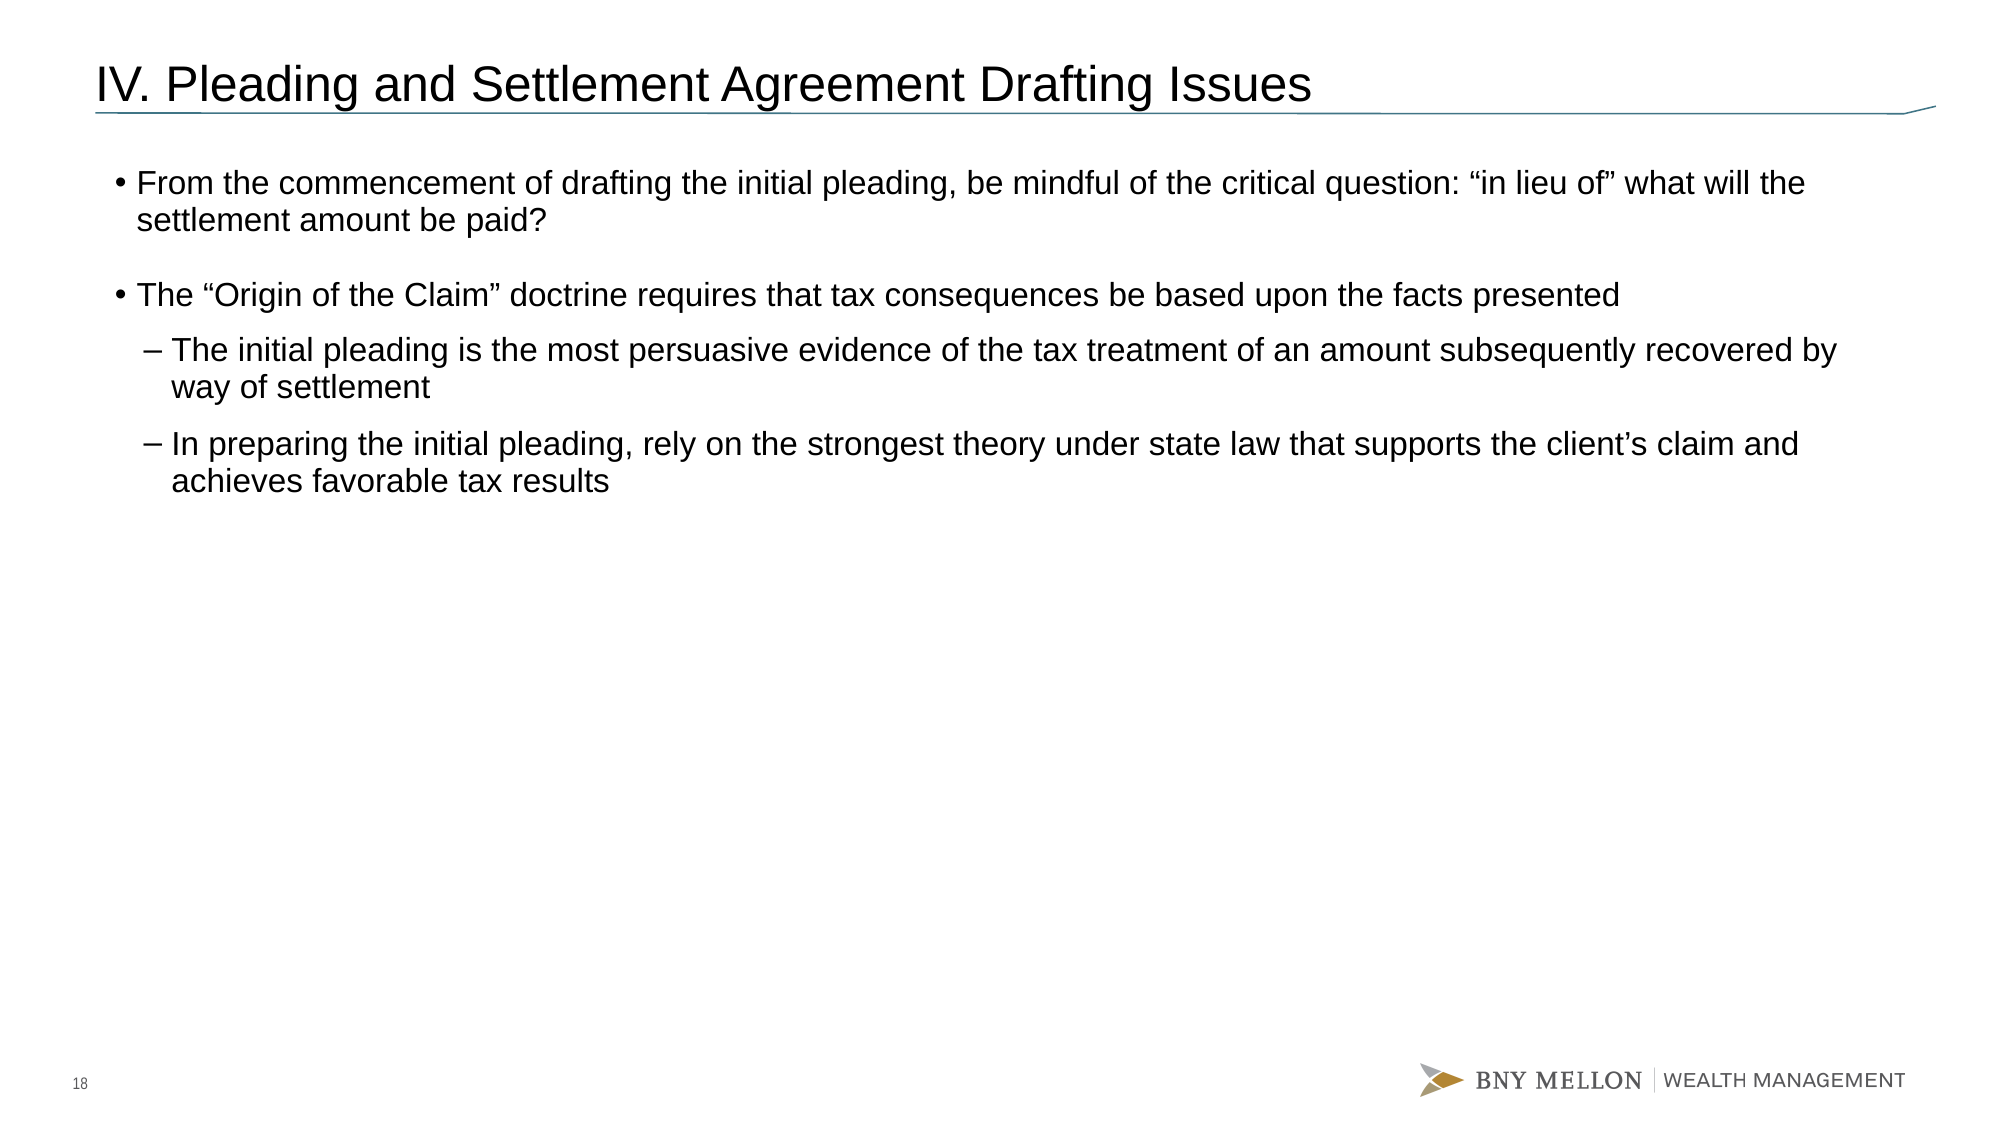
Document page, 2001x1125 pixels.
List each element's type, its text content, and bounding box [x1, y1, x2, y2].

list From the commencement of drafting the initial pleading, be mindful of the critical question: “in lieu of” what will the settlement amount be paid? The “Origin of the Claim” doctrine requires that tax consequences be based upon the facts presented The initial pleading is the most persuasive evidence of the tax treatment of an amount subsequently recovered by way of settlement In preparing the initial pleading, rely on the strongest theory under state law that supports the client’s claim and achieves favorable tax results [99, 157, 1898, 1012]
picture [1420, 1063, 1905, 1097]
title IV. Pleading and Settlement Agreement Drafting Issues [94, 7, 1558, 112]
